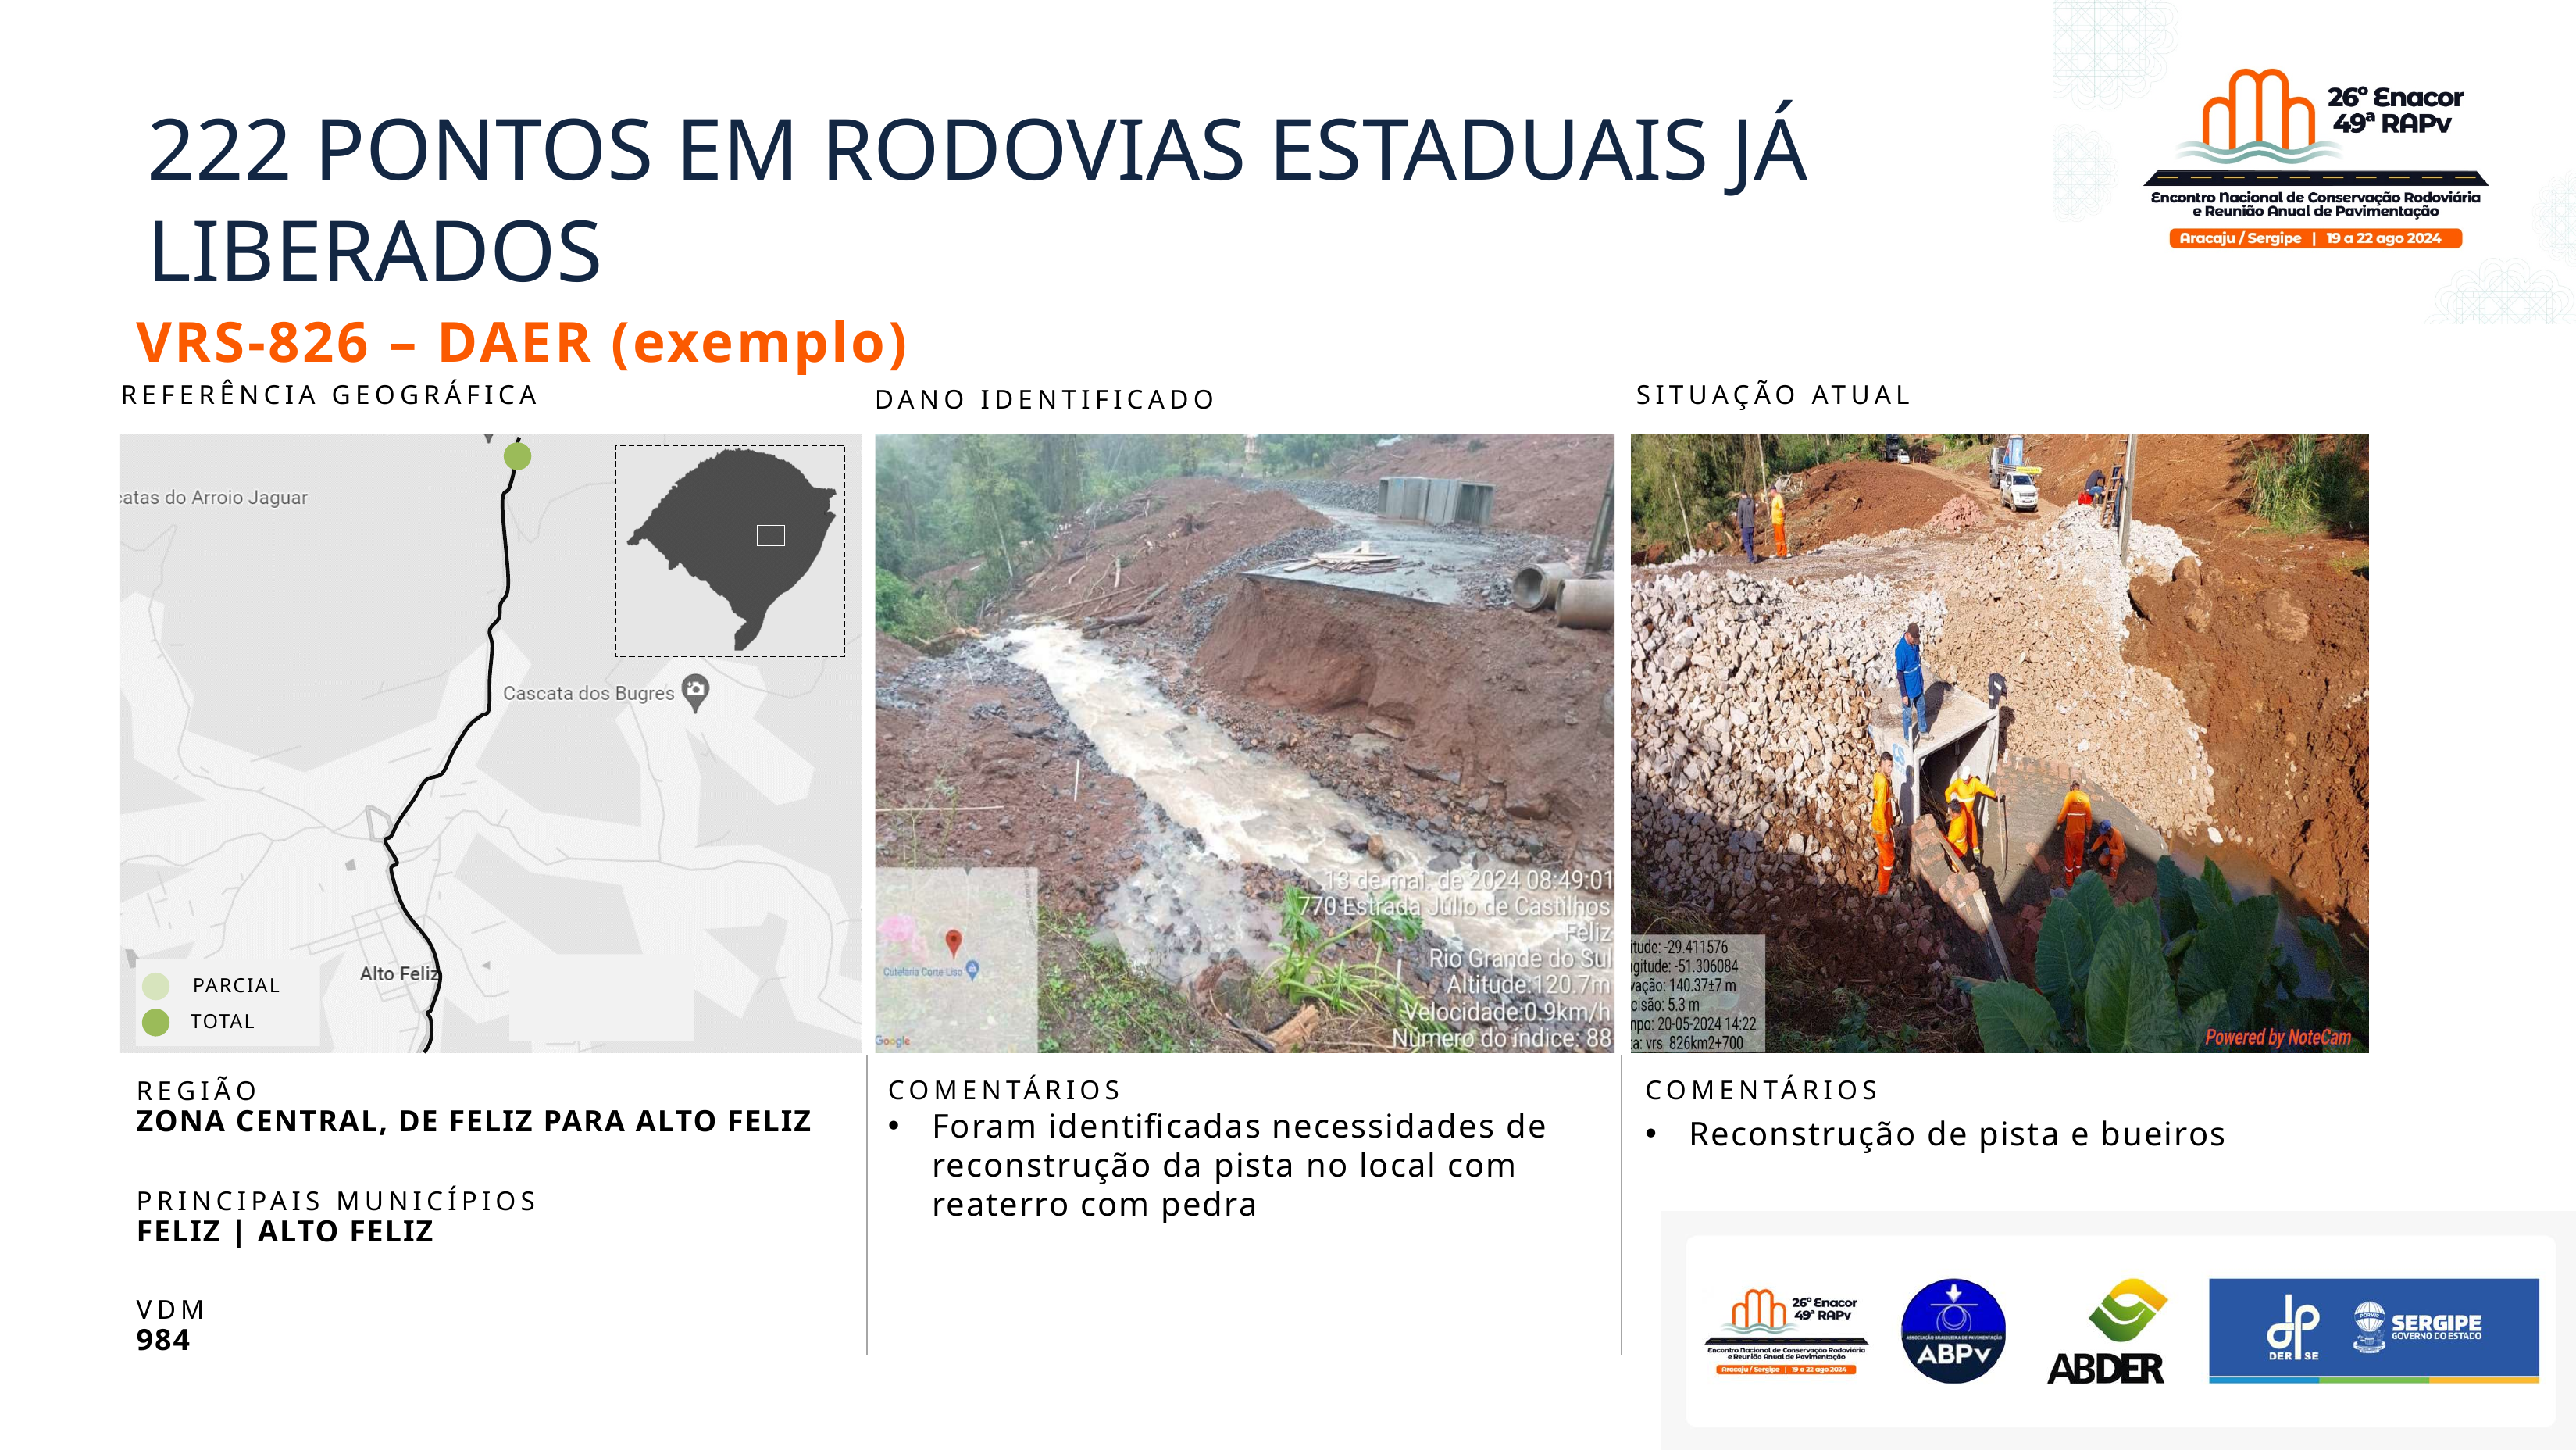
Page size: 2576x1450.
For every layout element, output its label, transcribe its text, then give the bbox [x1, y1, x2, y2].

text_box REFERÊNCIA GEOGRÁFICA [116, 377, 542, 415]
picture [2053, 0, 2576, 324]
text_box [141, 970, 291, 1002]
text_box DANO IDENTIFICADO [869, 372, 1219, 420]
text_box SITUAÇÃO ATUAL [1631, 377, 1915, 415]
picture [1661, 1211, 2576, 1450]
picture [1630, 433, 2370, 1053]
text_box COMENTÁRIOS Reconstrução de pista e bueiros [1640, 1073, 2518, 1438]
text_box VRS-826 – DAER (exemplo) [134, 305, 1609, 374]
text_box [119, 433, 865, 1054]
text_box COMENTÁRIOS Foram identificadas necessidades de reconstrução da pista no local com reaterro com pedra [883, 1073, 1615, 1438]
text_box 222 PONTOS EM RODOVIAS ESTADUAIS JÁ LIBERADOS [135, 90, 2050, 305]
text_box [141, 1007, 264, 1038]
text_box PRINCIPAIS MUNICÍPIOS FELIZ | ALTO FELIZ [131, 1182, 863, 1249]
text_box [615, 442, 845, 657]
text_box VDM 984 [131, 1292, 493, 1356]
picture [875, 433, 1615, 1053]
text_box REGIÃO ZONA CENTRAL, DE FELIZ PARA ALTO FELIZ [131, 1073, 858, 1139]
